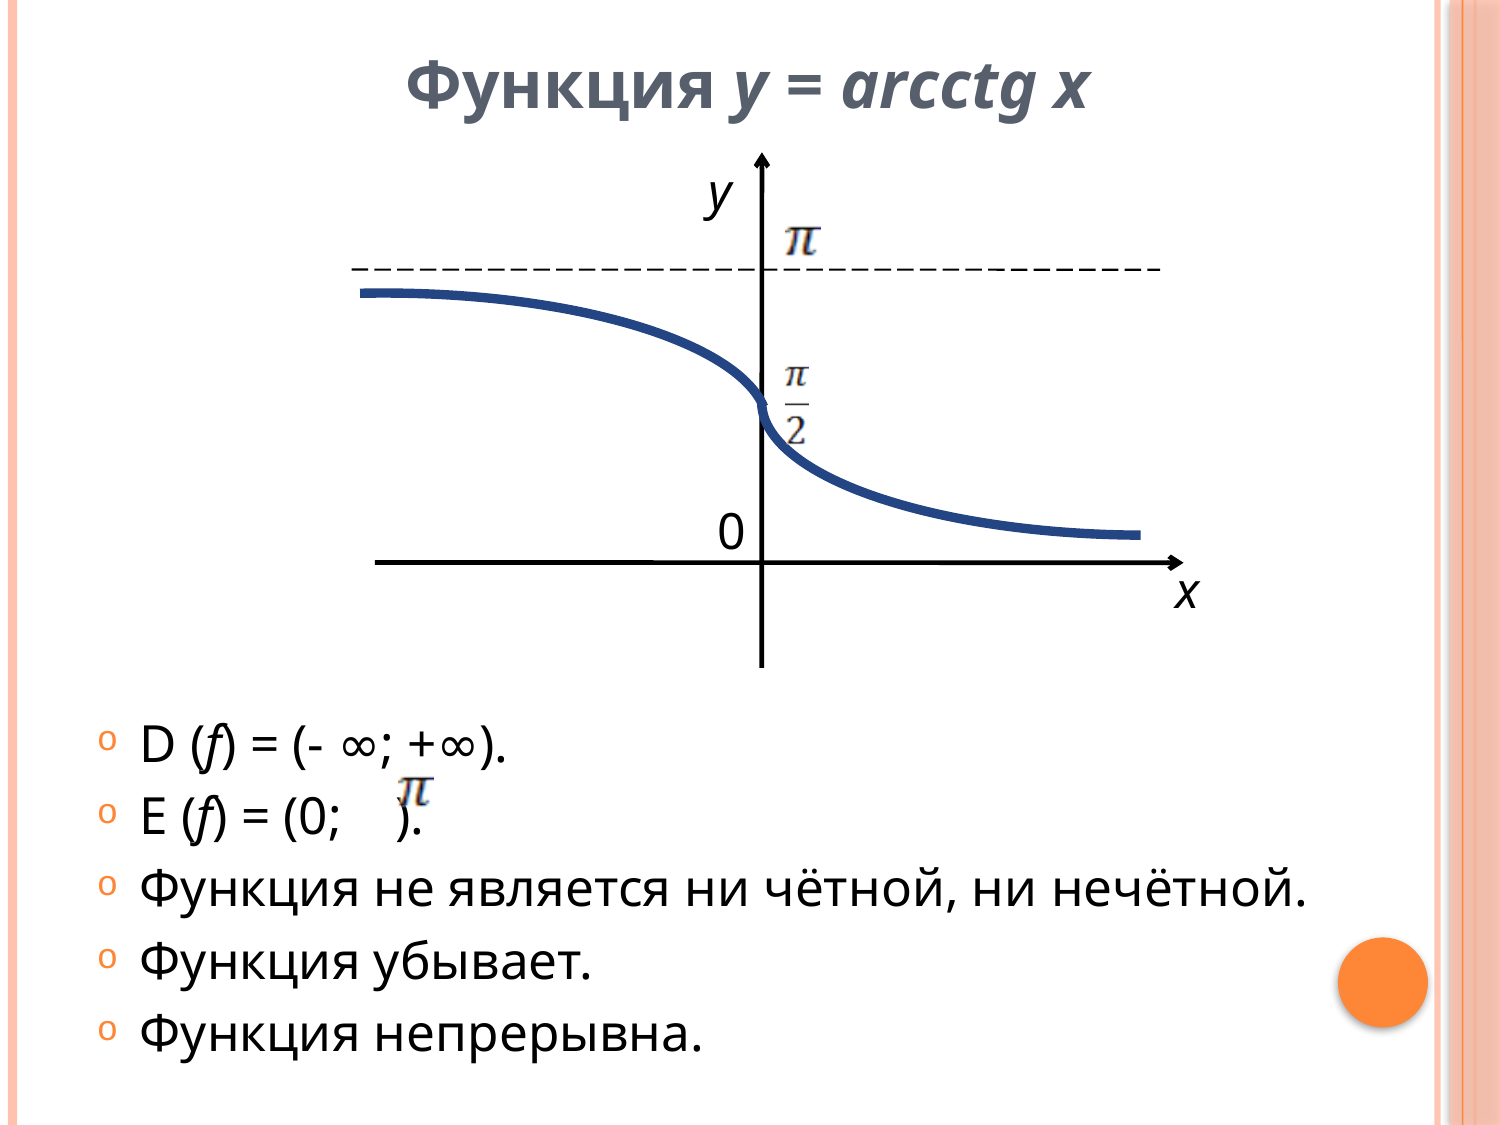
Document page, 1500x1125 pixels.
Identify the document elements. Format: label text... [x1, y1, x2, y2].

picture [397, 749, 435, 831]
text_box x [1160, 550, 1215, 626]
text_box [798, 402, 1146, 537]
text_box [360, 291, 765, 426]
text_box [764, 402, 778, 406]
text_box 0 [703, 492, 762, 559]
picture [784, 198, 821, 280]
list Функция у = arсctg x D (f) = (- ∞; +∞). E (f) = (0; ). Функция не является ни чётной, ни нечётной. Функция убывает. Функция непрерывна. [82, 35, 1414, 1079]
picture [784, 362, 810, 452]
text_box y [693, 152, 747, 228]
text_box [763, 419, 778, 443]
